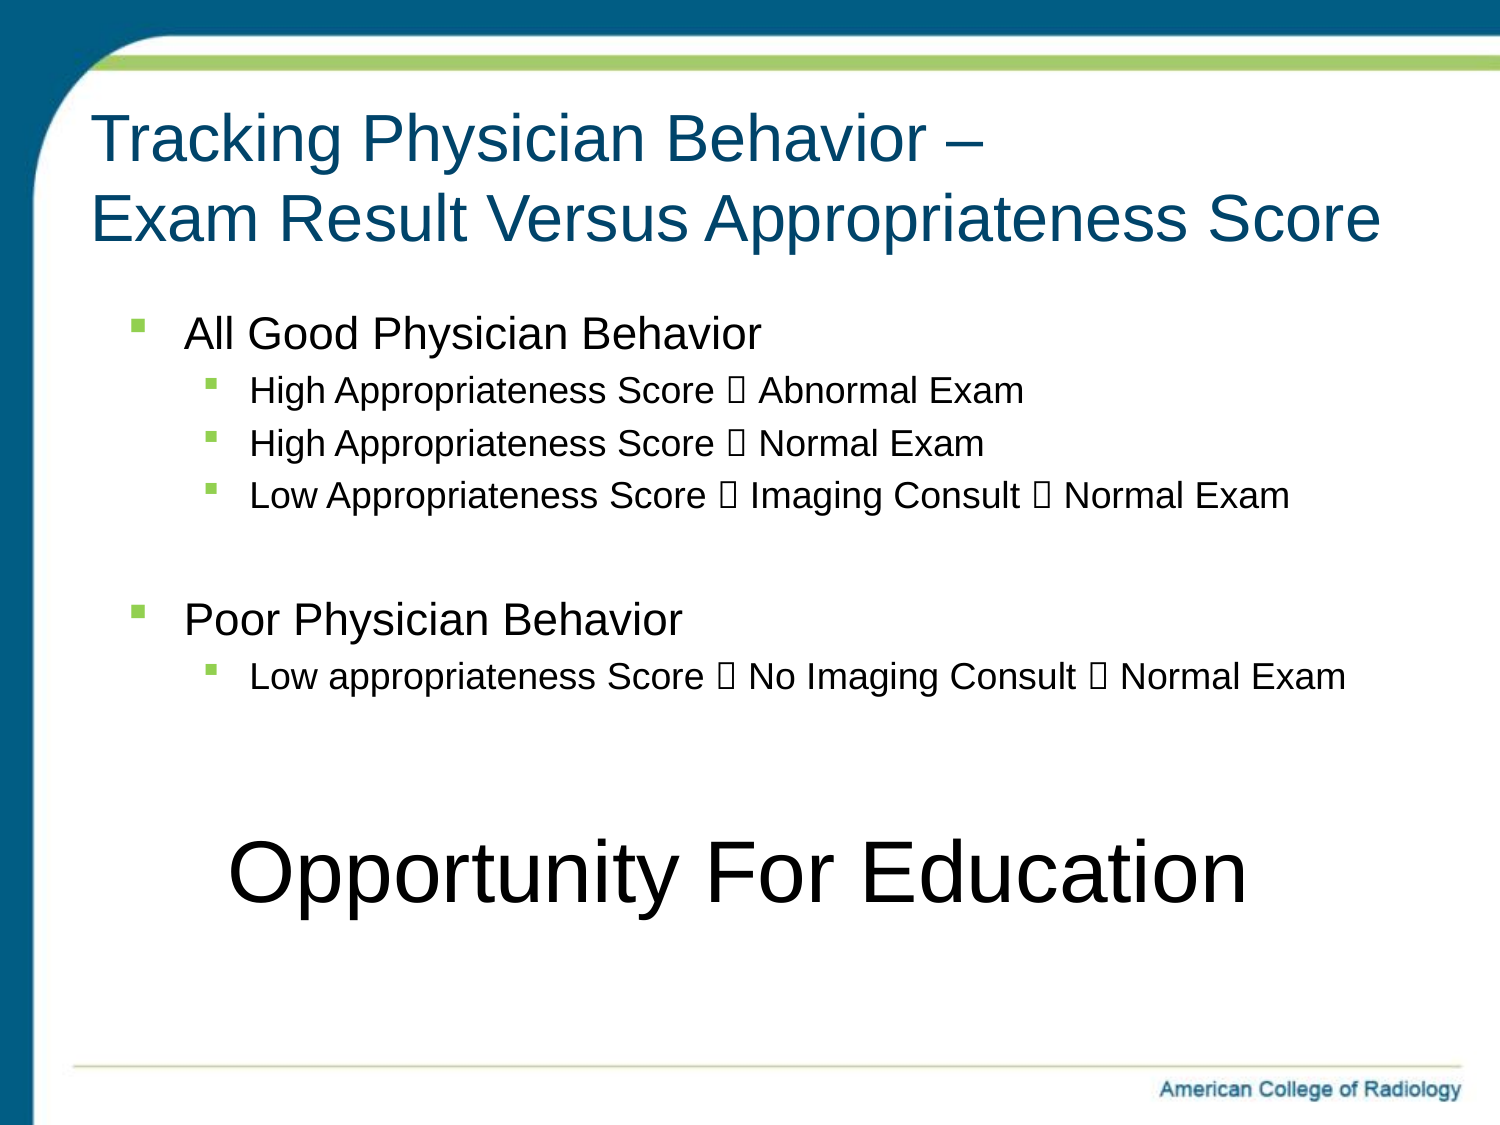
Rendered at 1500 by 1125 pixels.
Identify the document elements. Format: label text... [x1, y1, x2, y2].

picture [143, 28, 156, 32]
picture [32, 34, 1500, 1125]
list All Good Physician Behavior High Appropriateness Score  Abnormal Exam High Appropriateness Score  Normal Exam Low Appropriateness Score  Imaging Consult  Normal Exam Poor Physician Behavior Low appropriateness Score  No Imaging Consult  Normal Exam [112, 296, 1463, 752]
text_box Opportunity For Education [213, 807, 1266, 927]
title Tracking Physician Behavior – Exam Result Versus Appropriateness Score [75, 87, 1463, 281]
